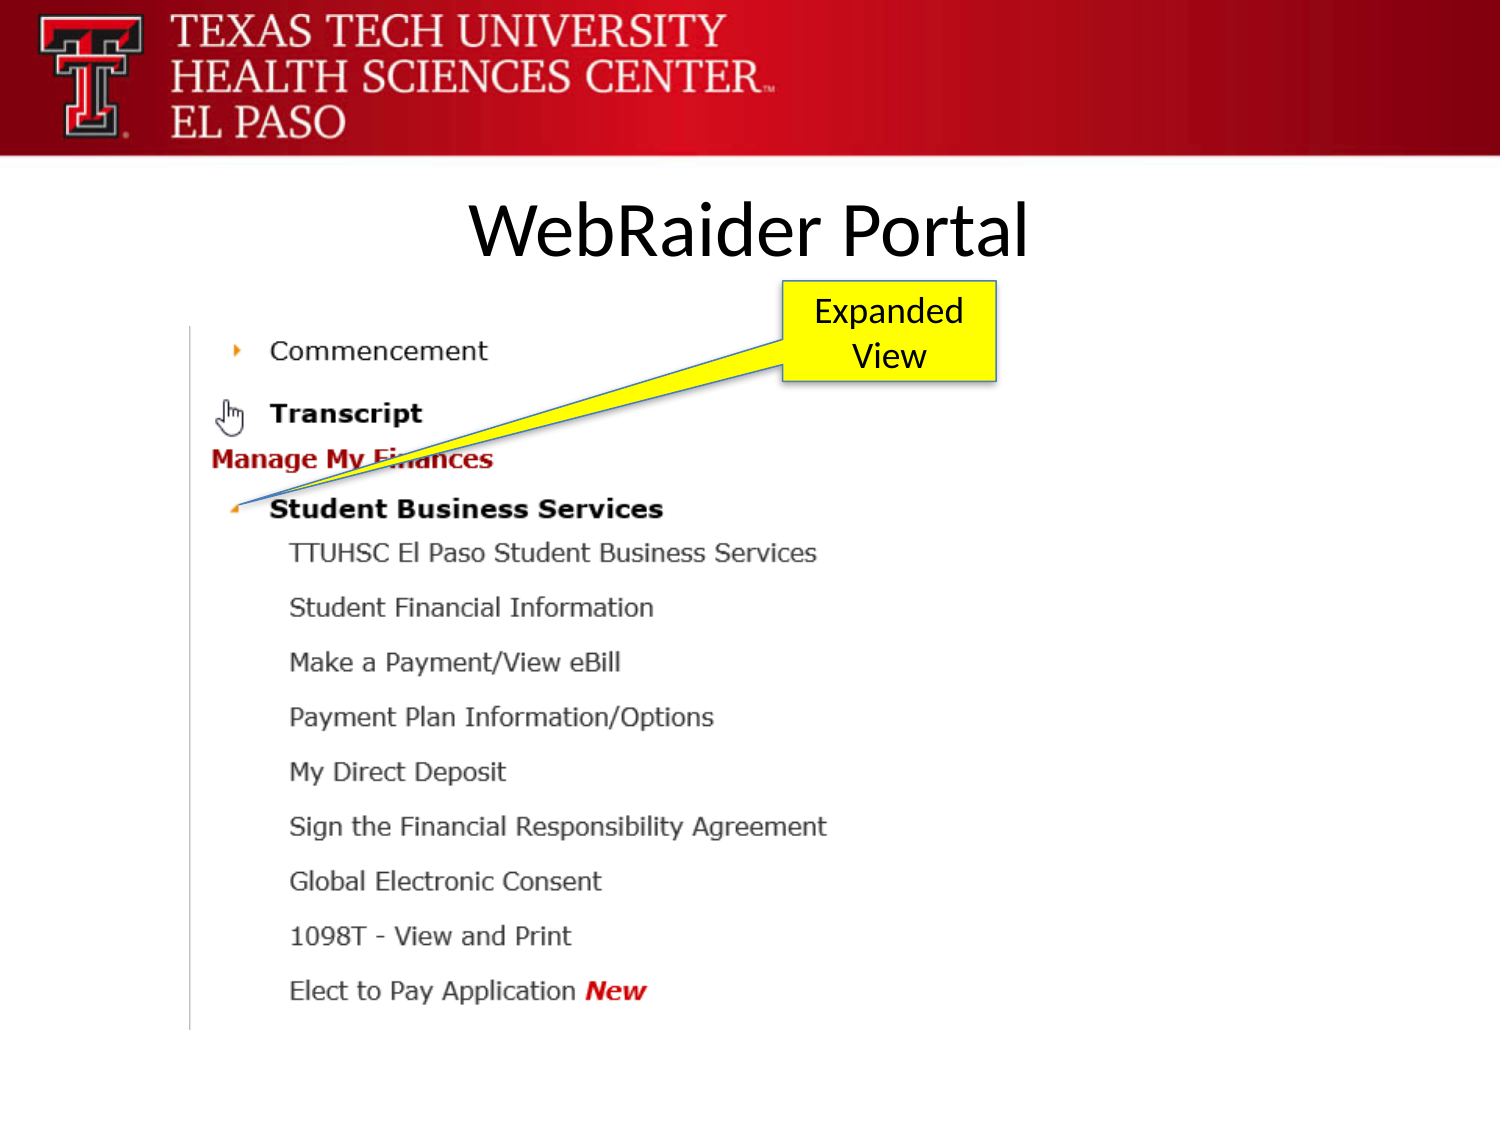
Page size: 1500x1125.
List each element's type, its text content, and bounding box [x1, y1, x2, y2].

title WebRaider Portal [112, 169, 1388, 280]
text_box Expanded View [781, 280, 997, 383]
picture [0, 0, 1500, 1125]
